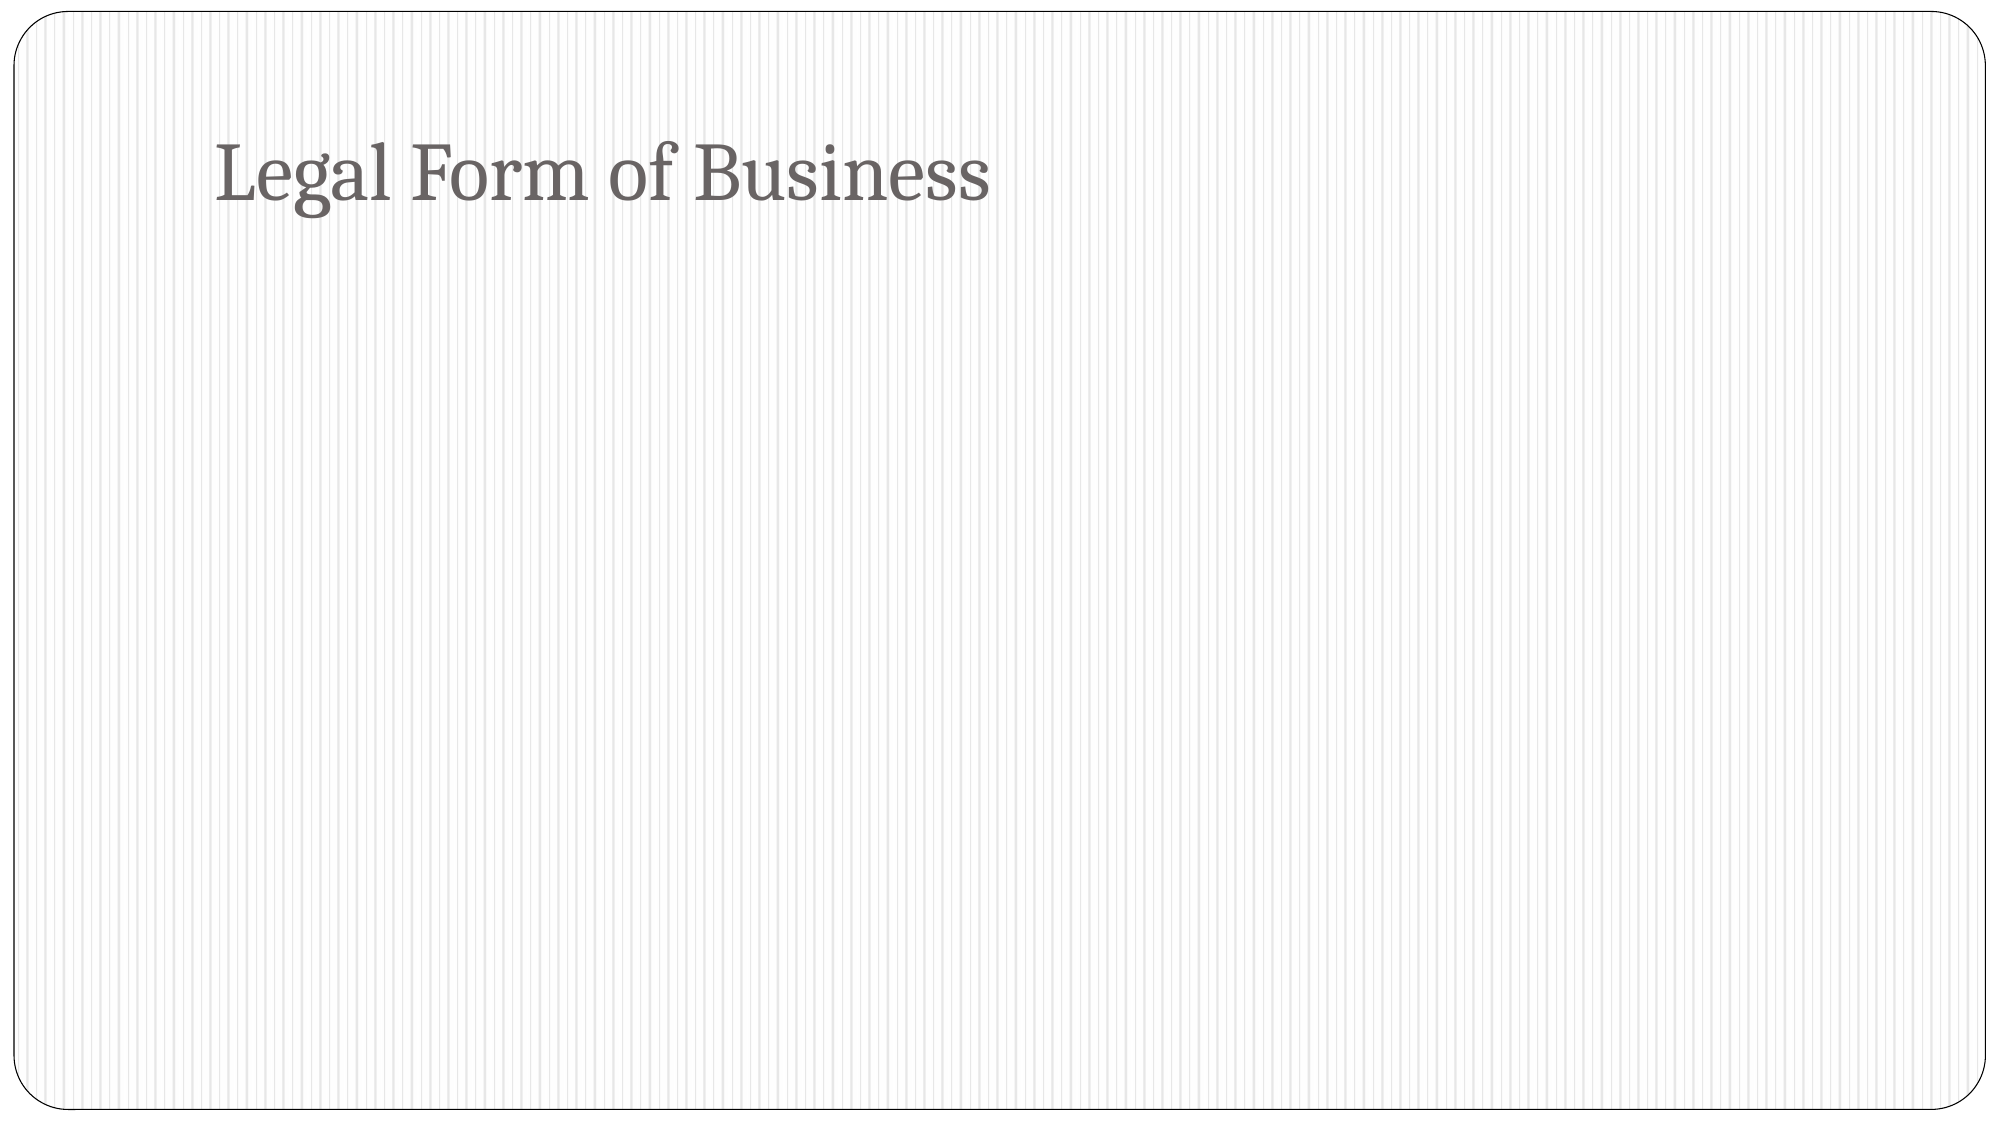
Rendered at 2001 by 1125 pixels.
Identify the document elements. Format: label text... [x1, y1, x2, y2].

title Legal Form of Business [200, 45, 1900, 233]
